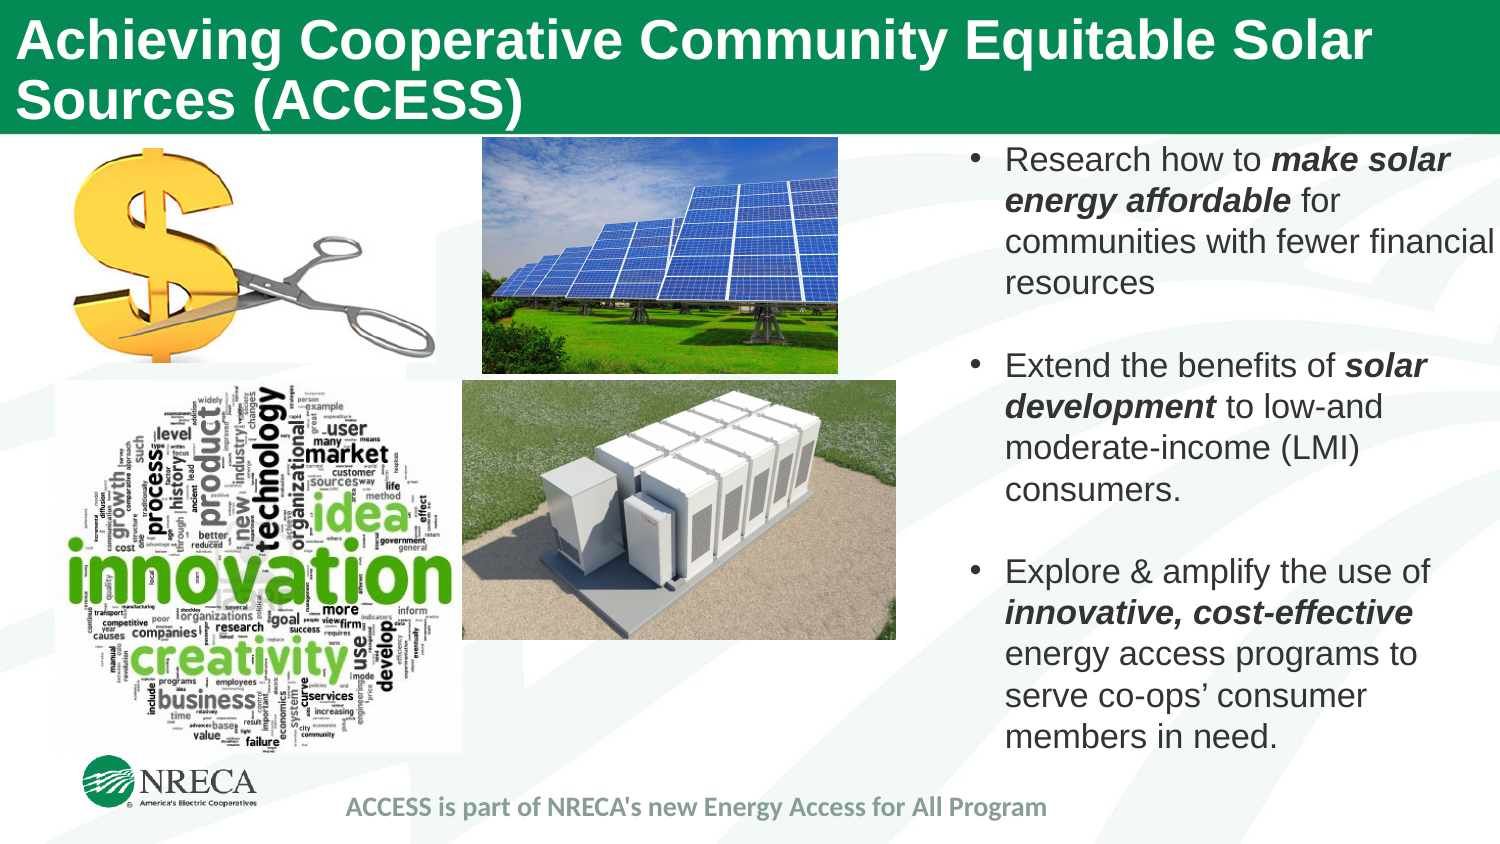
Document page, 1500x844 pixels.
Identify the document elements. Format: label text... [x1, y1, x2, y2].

title Achieving Cooperative Community Equitable Solar Sources (ACCESS) [0, 2, 1500, 133]
text_box ACCESS is part of NRECA's new Energy Access for All Program [334, 782, 1111, 828]
picture [0, 133, 1500, 844]
text_box Research how to make solar energy affordable for communities with fewer financial resources Extend the benefits of solar development to low-and moderate-income (LMI) consumers. Explore & amplify the use of innovative, cost-effective energy access programs to serve co-ops’ consumer members in need. [954, 129, 1500, 831]
